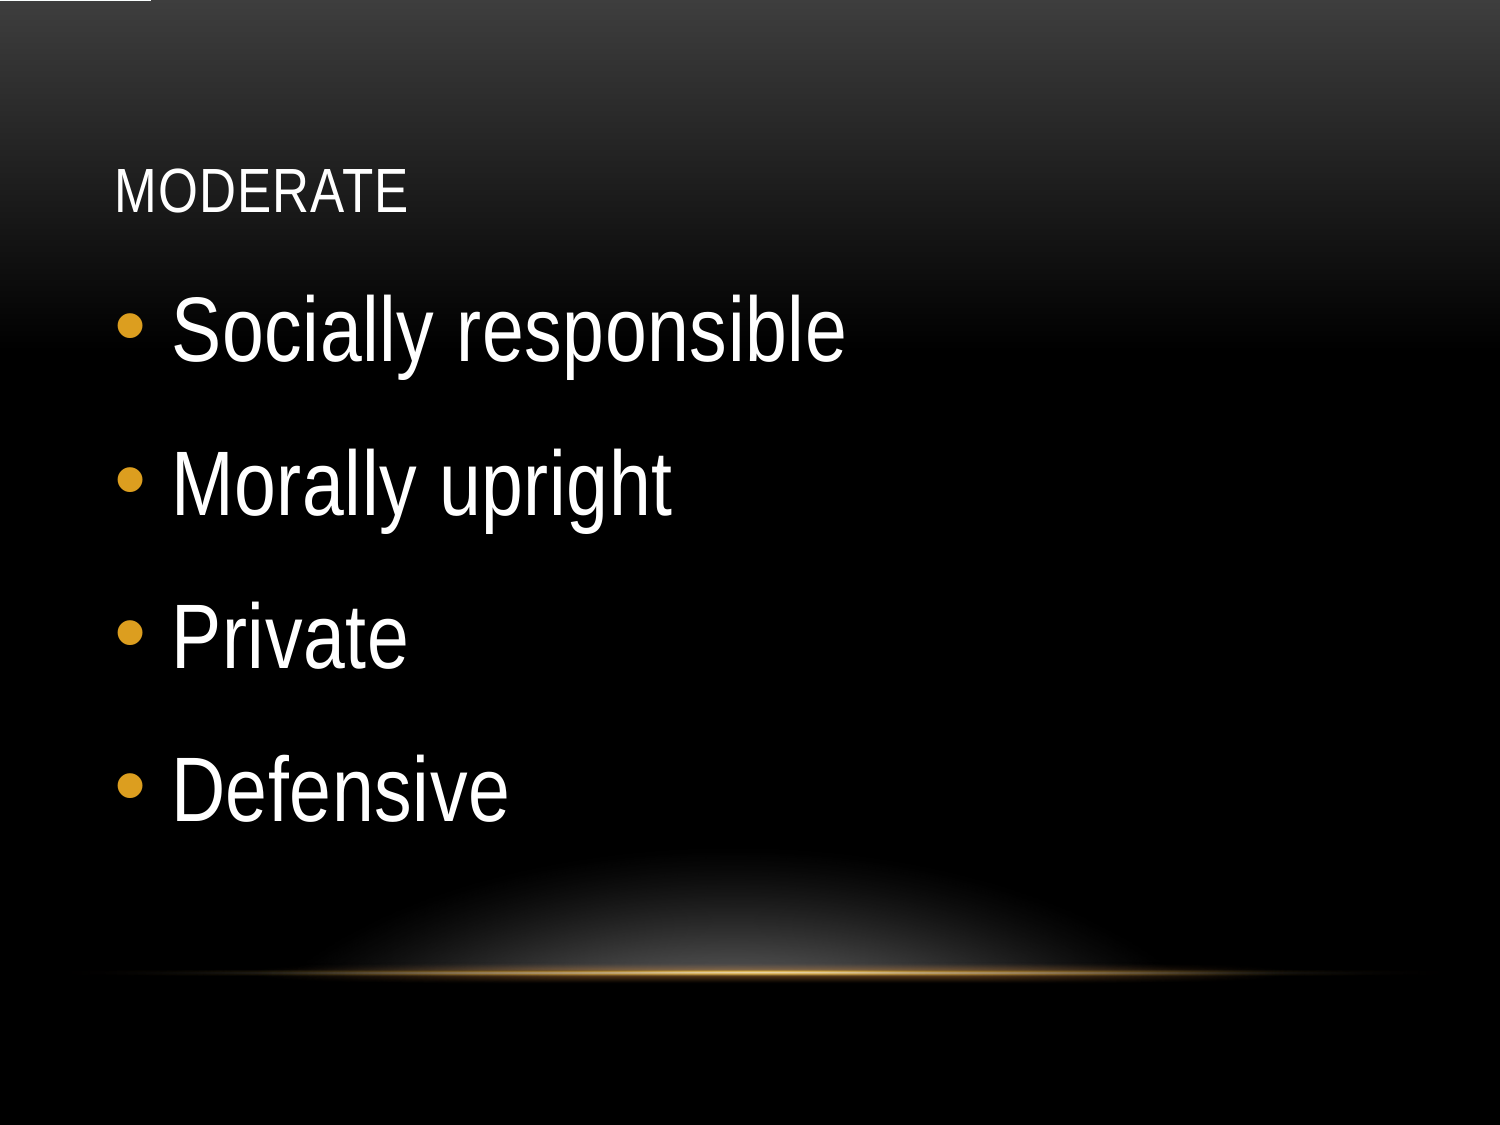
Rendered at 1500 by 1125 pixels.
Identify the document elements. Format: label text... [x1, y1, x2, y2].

picture [0, 0, 1500, 1125]
list Socially responsible Morally upright Private Defensive [99, 262, 1400, 938]
title Moderate [99, 45, 1400, 233]
